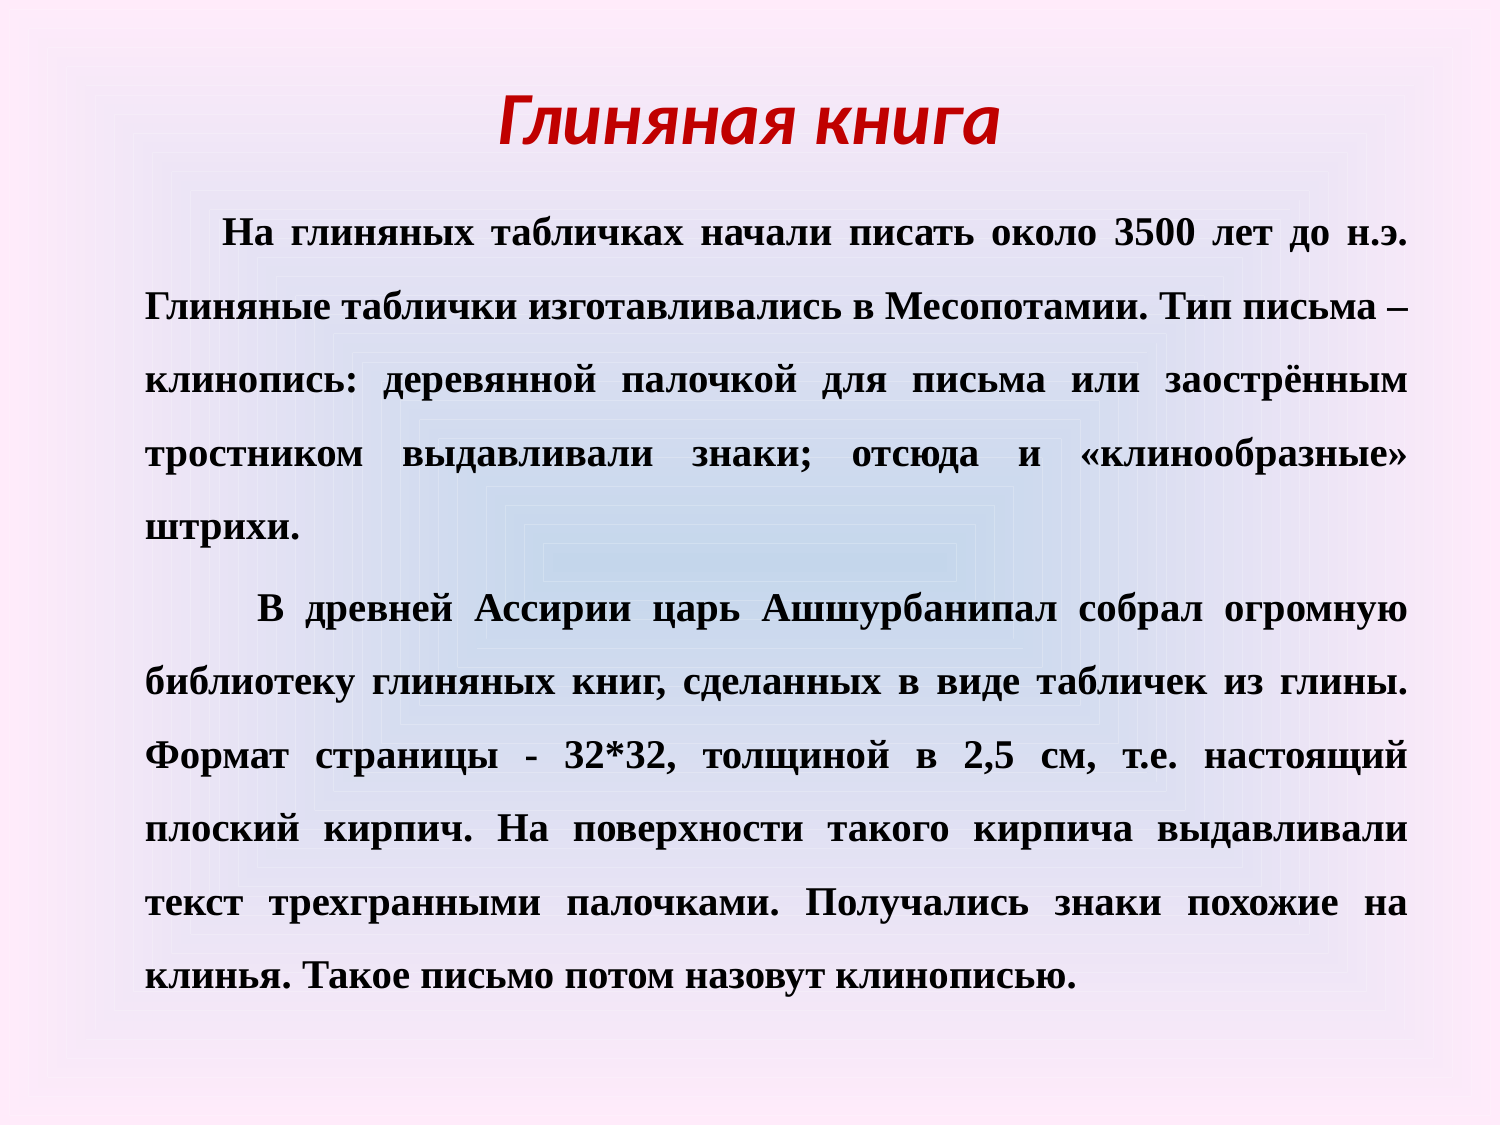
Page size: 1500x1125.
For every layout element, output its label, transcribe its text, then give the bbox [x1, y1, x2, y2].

title Глиняная книга [75, 45, 1425, 172]
list На глиняных табличках начали писать около 3500 лет до н.э. Глиняные таблички изготавливались в Месопотамии. Тип письма – клинопись: деревянной палочкой для письма или заострённым тростником выдавливали знаки; отсюда и «клинообразные» штрихи. В древней Ассирии царь Ашшурбанипал собрал огромную библиотеку глиняных книг, сделанных в виде табличек из глины. Формат страницы - 32*32, толщиной в 2,5 см, т.е. настоящий плоский кирпич. На поверхности такого кирпича выдавливали текст трехгранными палочками. Получались знаки похожие на клинья. Такое письмо потом назовут клинописью. [75, 172, 1425, 1005]
